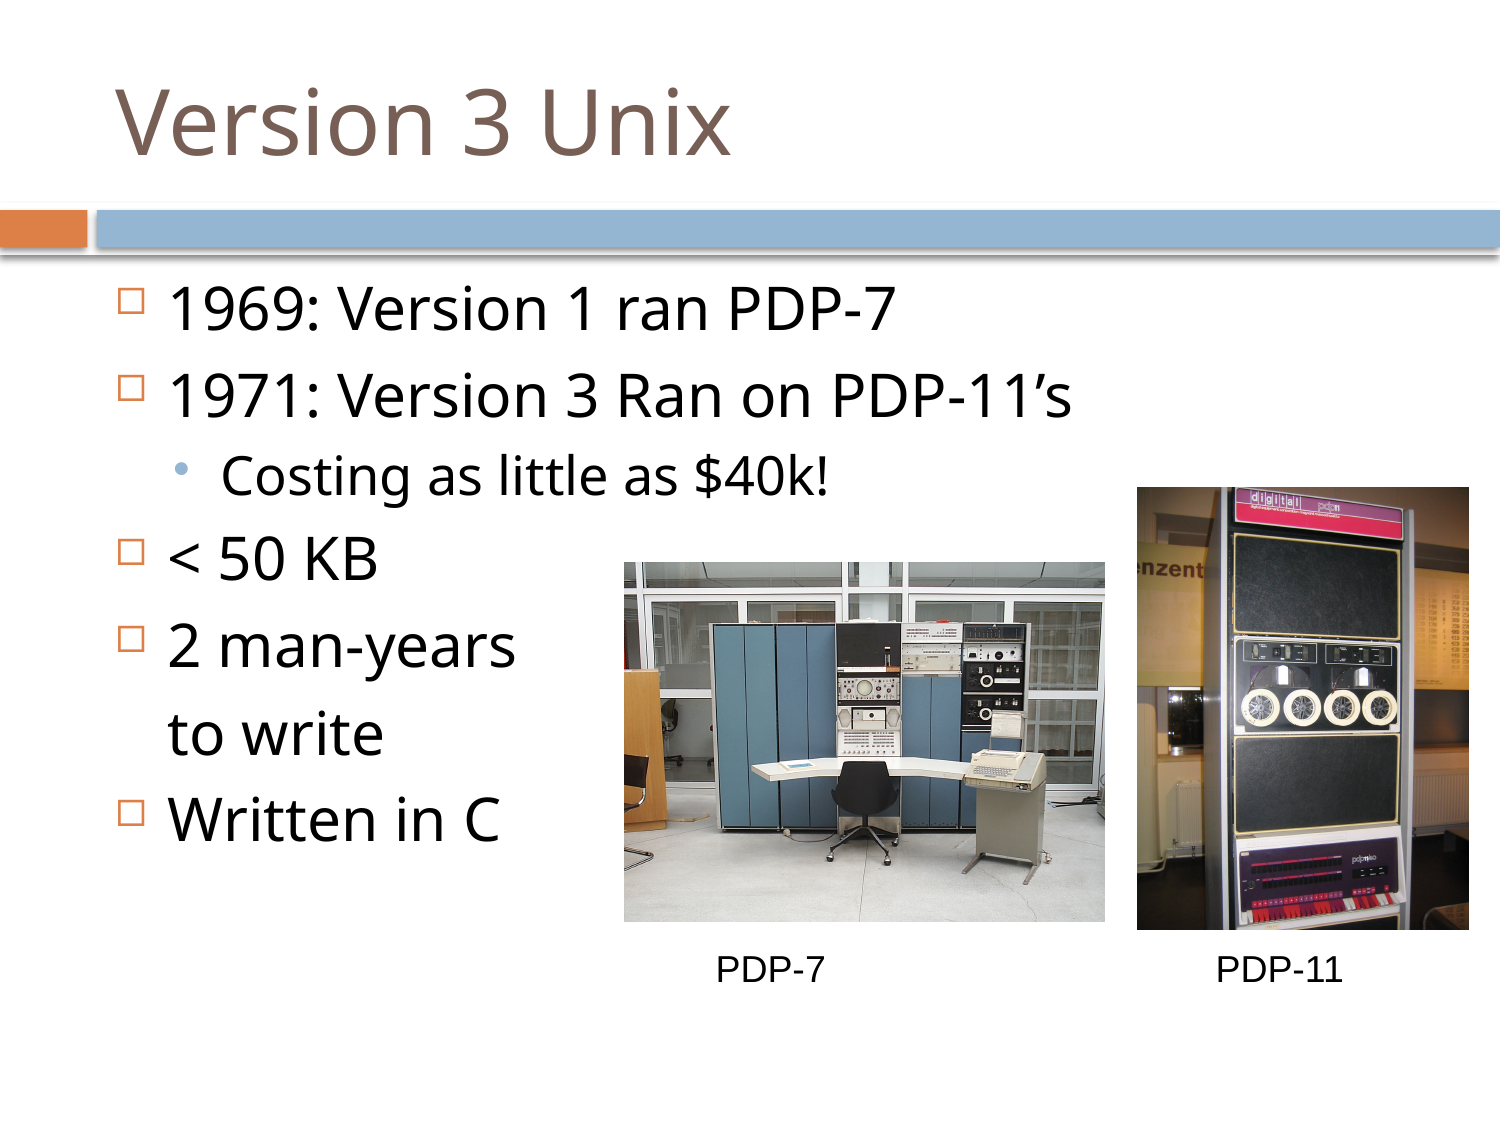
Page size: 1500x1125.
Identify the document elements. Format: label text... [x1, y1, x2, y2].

title Version 3 Unix [100, 37, 1438, 200]
list 1969: Version 1 ran PDP-7 1971: Version 3 Ran on PDP-11’s Costing as little as $40k! < 50 KB 2 man-years to write Written in C [100, 262, 1438, 1000]
text_box PDP-11 [1200, 941, 1359, 998]
picture [1137, 487, 1470, 930]
text_box PDP-7 [700, 937, 841, 998]
picture [624, 562, 1105, 923]
